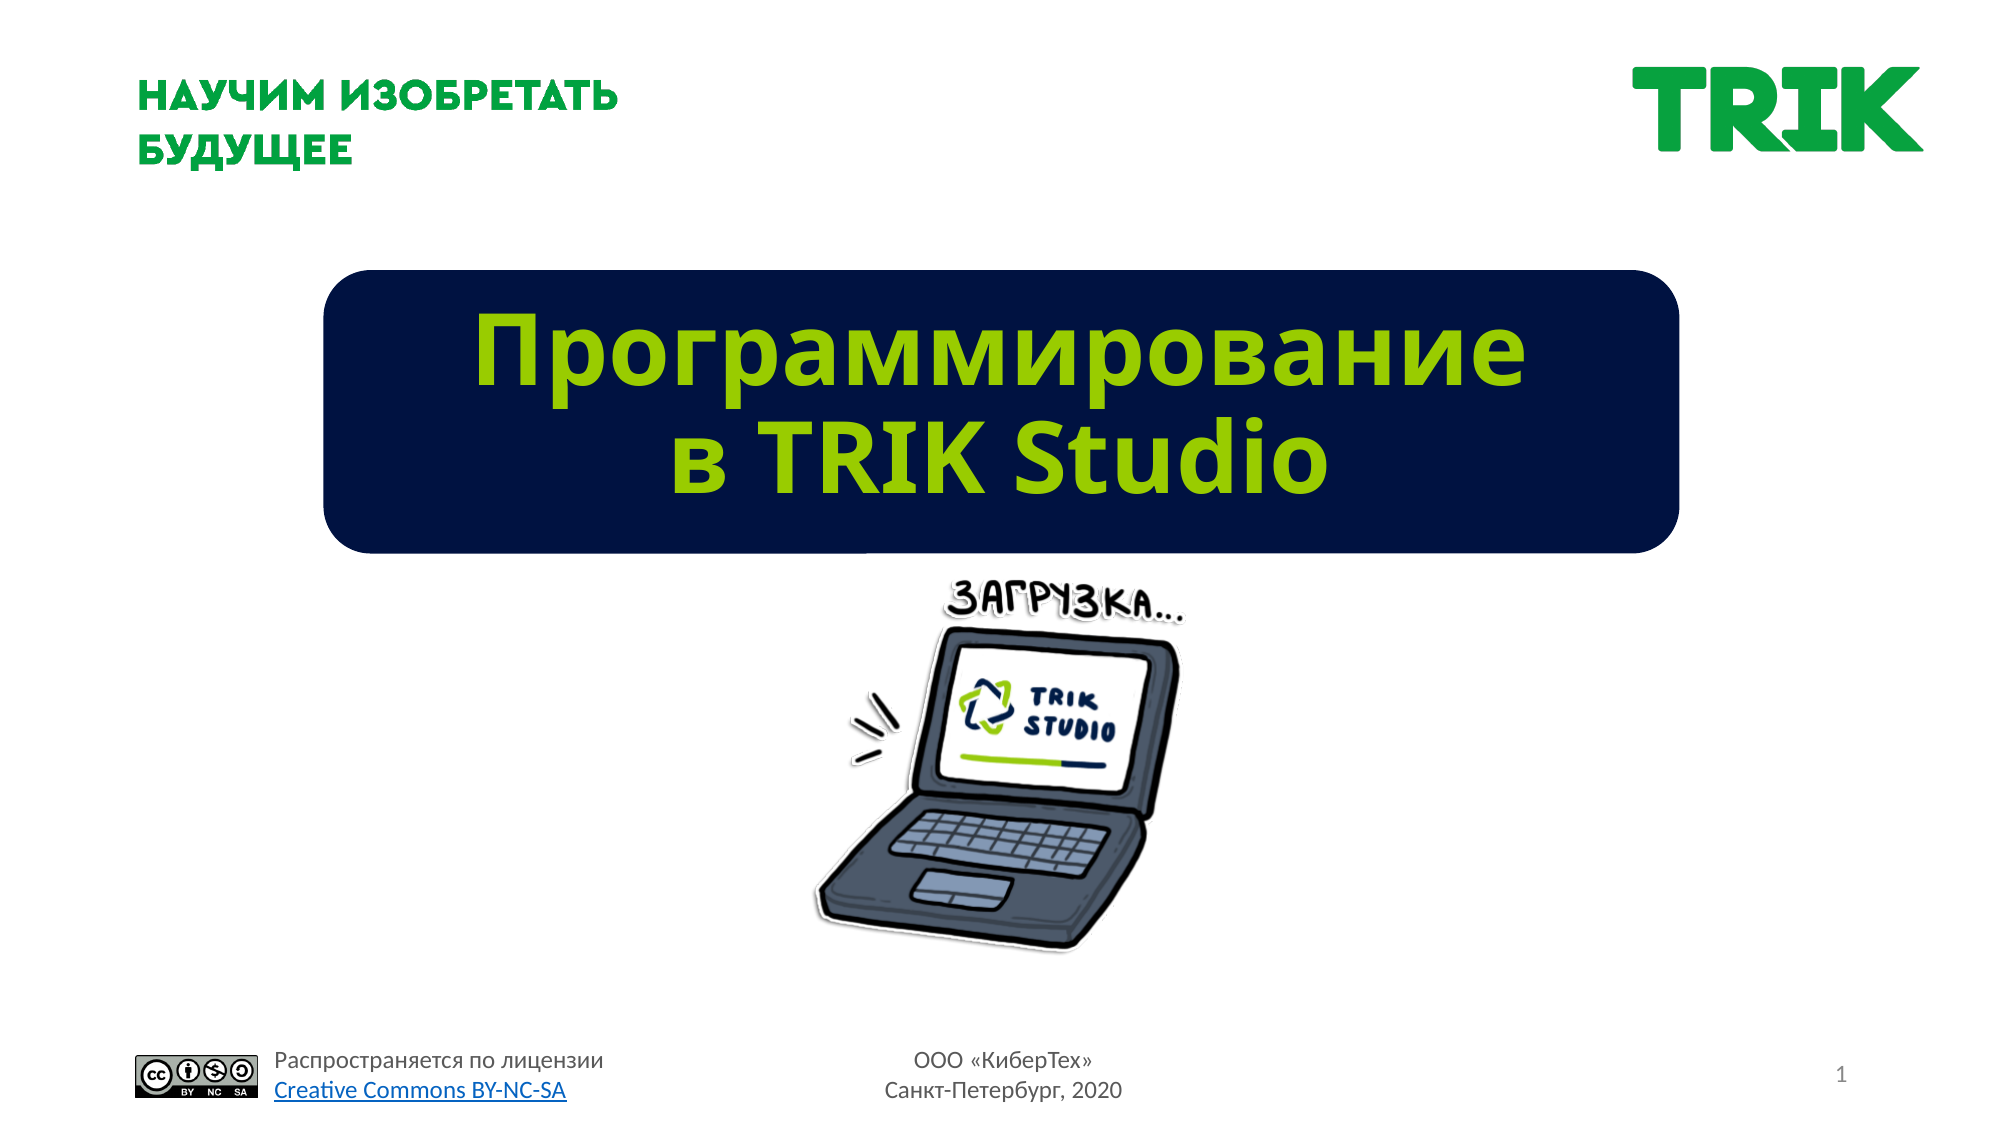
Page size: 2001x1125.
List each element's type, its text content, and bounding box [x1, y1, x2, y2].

slide_number 1 [1412, 1042, 1863, 1103]
picture [1631, 64, 1924, 154]
picture [743, 523, 1257, 1031]
title Программирование в TRIK Studio [322, 252, 1678, 523]
picture [137, 78, 618, 171]
picture [135, 1055, 258, 1098]
